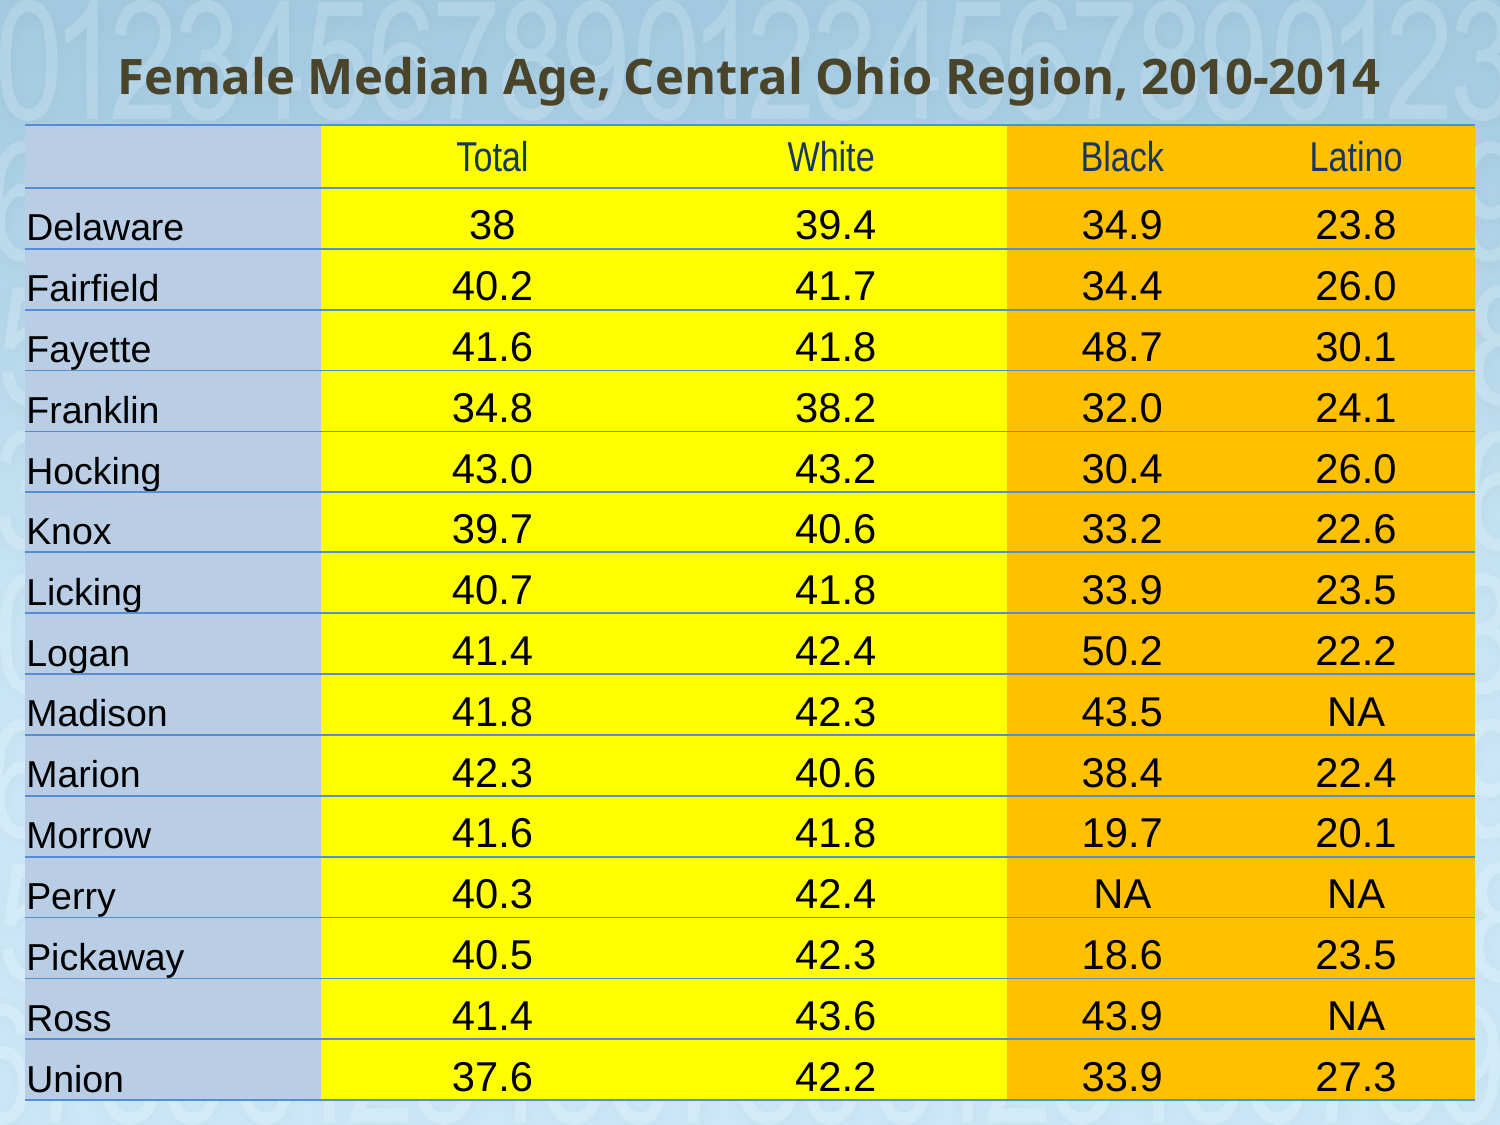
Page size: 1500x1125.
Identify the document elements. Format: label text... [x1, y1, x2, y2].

table_cell 40.7 [321, 553, 664, 612]
table_cell 40.6 [664, 736, 1007, 795]
table_cell 27.3 [1237, 1040, 1475, 1099]
table_header Total [321, 126, 664, 187]
table_header Latino [1237, 126, 1475, 187]
table_cell 34.8 [321, 371, 664, 431]
table_cell 20.1 [1237, 797, 1475, 856]
table_cell 22.2 [1237, 614, 1475, 673]
table_cell 43.0 [321, 432, 664, 491]
table_cell 42.3 [664, 918, 1007, 978]
table_cell 26.0 [1237, 250, 1475, 309]
table_header [25, 126, 321, 187]
table_cell 42.3 [664, 675, 1007, 734]
table_cell 30.1 [1237, 311, 1475, 370]
table_cell 38 [321, 189, 664, 248]
table_cell 34.4 [1007, 250, 1237, 309]
table_cell 41.6 [321, 797, 664, 856]
table_cell 41.7 [664, 250, 1007, 309]
table_cell 37.6 [321, 1040, 664, 1099]
table_cell Fayette [25, 311, 321, 370]
table_cell 41.4 [321, 979, 664, 1038]
table_cell 26.0 [1237, 432, 1475, 491]
table_cell 38.2 [664, 371, 1007, 431]
table_cell 50.2 [1007, 614, 1237, 673]
table_cell 34.9 [1007, 189, 1237, 248]
table_cell 39.4 [664, 189, 1007, 248]
table_cell Perry [25, 858, 321, 917]
table_cell 32.0 [1007, 371, 1237, 431]
table_cell 42.3 [321, 736, 664, 795]
table_cell 33.2 [1007, 493, 1237, 551]
table_cell 23.5 [1237, 553, 1475, 612]
table_cell 42.4 [664, 858, 1007, 917]
table_header Black [1007, 126, 1237, 187]
table_cell 18.6 [1007, 918, 1237, 978]
table_cell 39.7 [321, 493, 664, 551]
table_cell 40.6 [664, 493, 1007, 551]
table_header White [664, 126, 1007, 187]
table_cell NA [1237, 858, 1475, 917]
table_cell Licking [25, 553, 321, 612]
table_cell Pickaway [25, 918, 321, 978]
title Female Median Age, Central Ohio Region, 2010-2014 [75, 37, 1425, 113]
table_cell 41.8 [321, 675, 664, 734]
table_cell 43.2 [664, 432, 1007, 491]
table_cell 24.1 [1237, 371, 1475, 431]
table_cell NA [1007, 858, 1237, 917]
table_cell 43.9 [1007, 979, 1237, 1038]
table_cell Madison [25, 675, 321, 734]
table_cell 40.2 [321, 250, 664, 309]
table_cell 22.6 [1237, 493, 1475, 551]
table_cell 33.9 [1007, 1040, 1237, 1099]
table_cell NA [1237, 675, 1475, 734]
table_cell Morrow [25, 797, 321, 856]
table_cell 42.2 [664, 1040, 1007, 1099]
table_cell 42.4 [664, 614, 1007, 673]
table_cell 41.8 [664, 553, 1007, 612]
table_cell 23.5 [1237, 918, 1475, 978]
table_cell 41.6 [321, 311, 664, 370]
table_cell 40.3 [321, 858, 664, 917]
table_cell 43.5 [1007, 675, 1237, 734]
table_cell Knox [25, 493, 321, 551]
table_cell 38.4 [1007, 736, 1237, 795]
table_cell 41.8 [664, 797, 1007, 856]
table_cell 19.7 [1007, 797, 1237, 856]
table_cell Logan [25, 614, 321, 673]
table_cell 33.9 [1007, 553, 1237, 612]
table_cell Delaware [25, 189, 321, 248]
table_cell 30.4 [1007, 432, 1237, 491]
table_cell Fairfield [25, 250, 321, 309]
picture [0, 0, 1500, 1125]
table_cell Union [25, 1040, 321, 1099]
table_cell 48.7 [1007, 311, 1237, 370]
table_cell NA [1237, 979, 1475, 1038]
table_cell 41.8 [664, 311, 1007, 370]
table_cell 43.6 [664, 979, 1007, 1038]
table_cell Franklin [25, 371, 321, 431]
table_cell Hocking [25, 432, 321, 491]
table_cell Ross [25, 979, 321, 1038]
table_cell 41.4 [321, 614, 664, 673]
table_cell 22.4 [1237, 736, 1475, 795]
table_cell 40.5 [321, 918, 664, 978]
table_cell Marion [25, 736, 321, 795]
table_cell 23.8 [1237, 189, 1475, 248]
